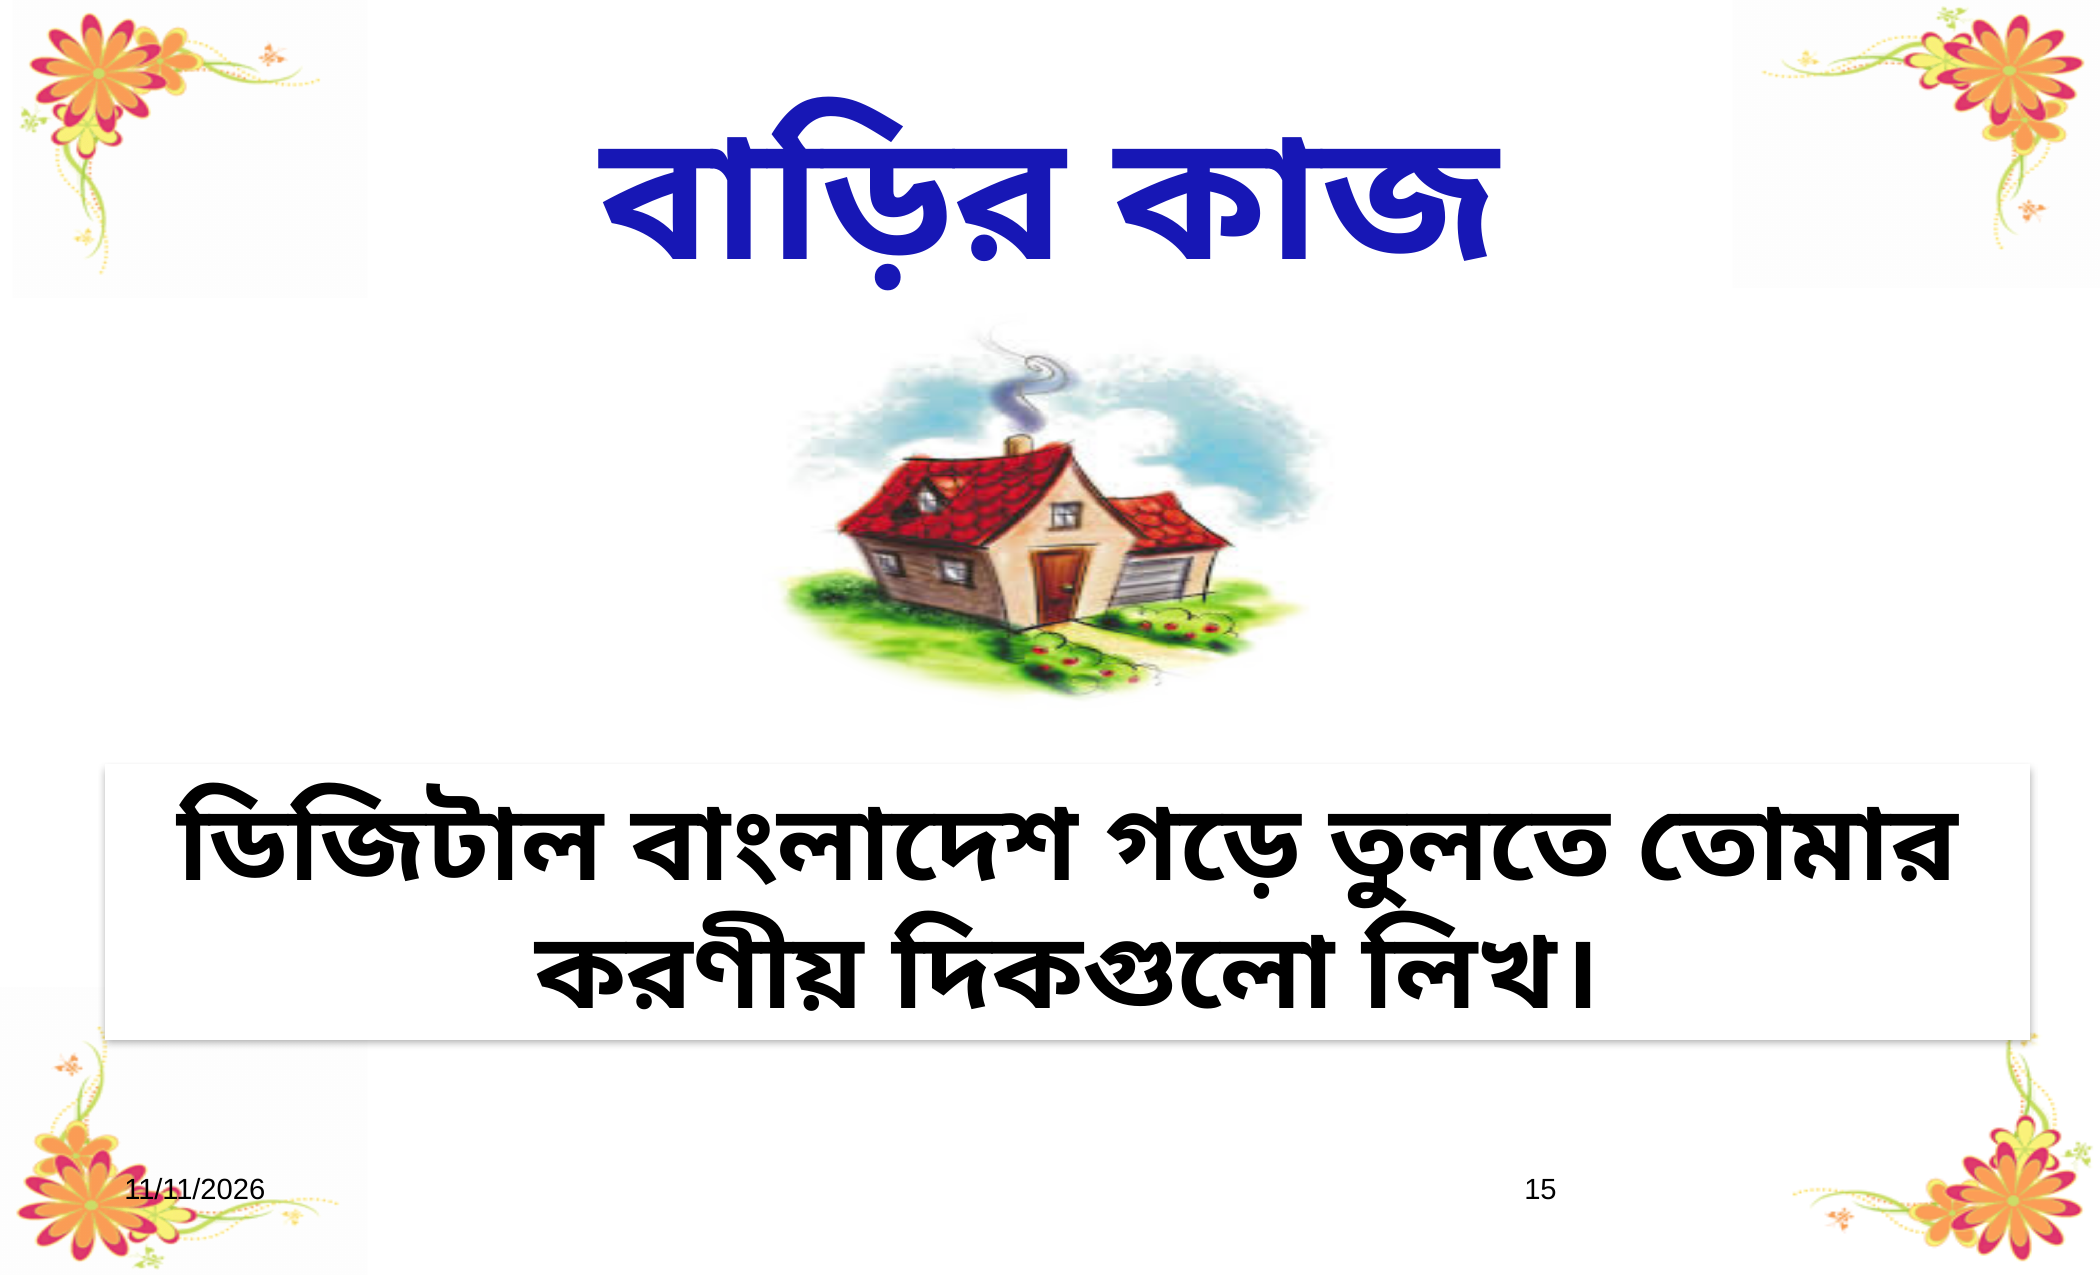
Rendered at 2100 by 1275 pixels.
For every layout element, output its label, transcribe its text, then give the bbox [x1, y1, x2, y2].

text_box বাড়ির কাজ [104, 113, 1995, 264]
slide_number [105, 1161, 595, 1250]
picture [1745, 977, 2100, 1275]
slide_number 15 [1505, 1161, 1995, 1250]
picture [12, 0, 367, 297]
picture [0, 988, 367, 1275]
picture [716, 311, 1384, 711]
picture [1734, 0, 2100, 287]
text_box ডিজিটাল বাংলাদেশ গড়ে তুলতে তোমার করণীয় দিকগুলো লিখ। [104, 764, 2031, 1040]
